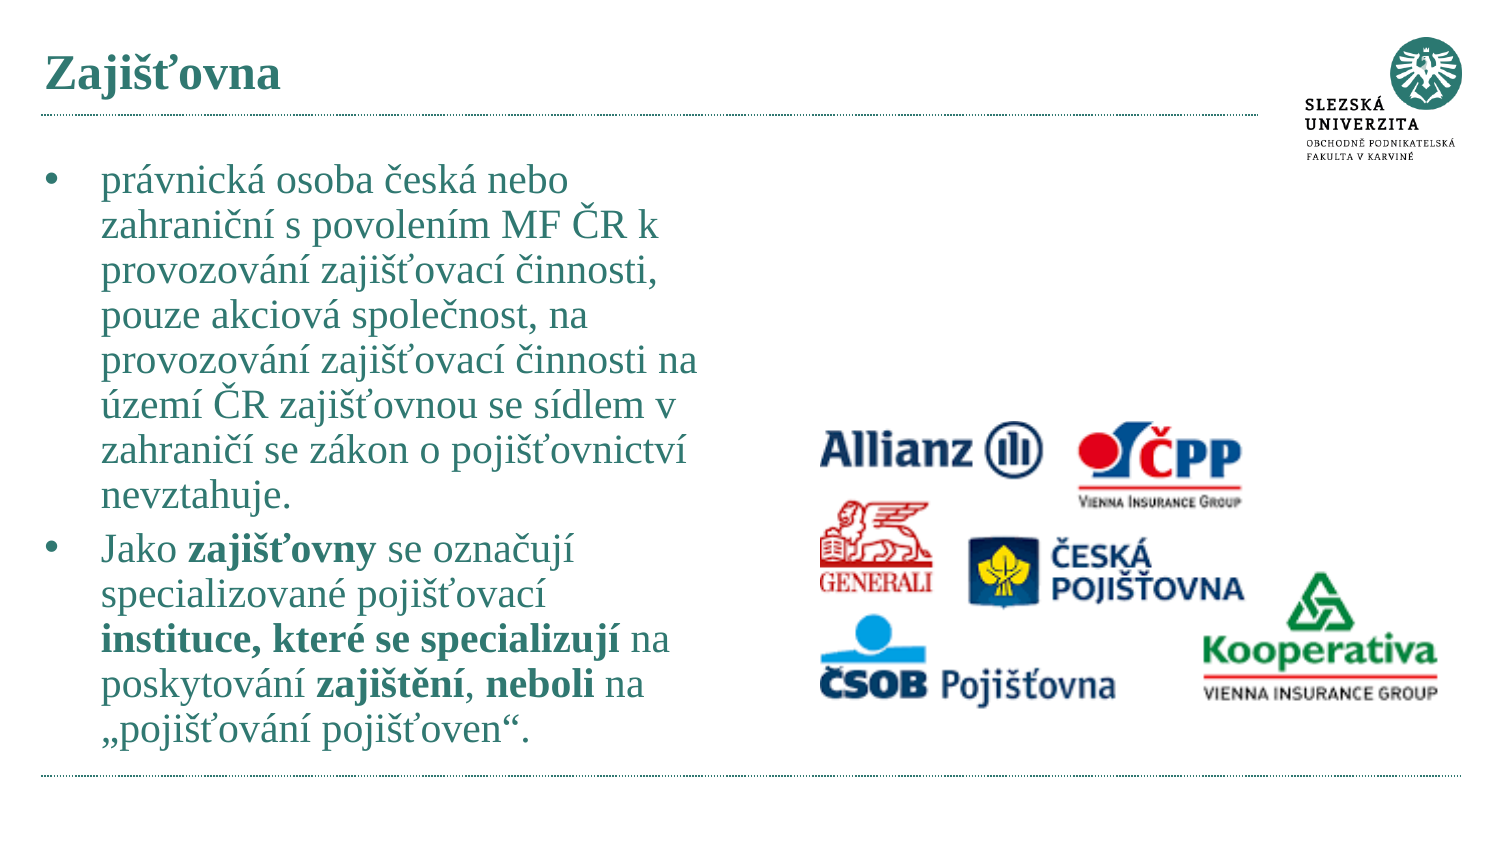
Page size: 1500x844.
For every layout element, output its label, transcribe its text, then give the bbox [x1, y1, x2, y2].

title Zajišťovna [29, 32, 668, 116]
picture [1305, 37, 1462, 160]
picture [820, 421, 1482, 730]
text_box právnická osoba česká nebo zahraniční s povolením MF ČR k provozování zajišťovací činnosti, pouze akciová společnost, na provozování zajišťovací činnosti na území ČR zajišťovnou se sídlem v zahraničí se zákon o pojišťovnictví nevztahuje. Jako zajišťovny se označují specializované pojišťovací instituce, které se specializují na poskytování zajištění, neboli na „pojišťování pojišťoven“. [29, 150, 727, 773]
